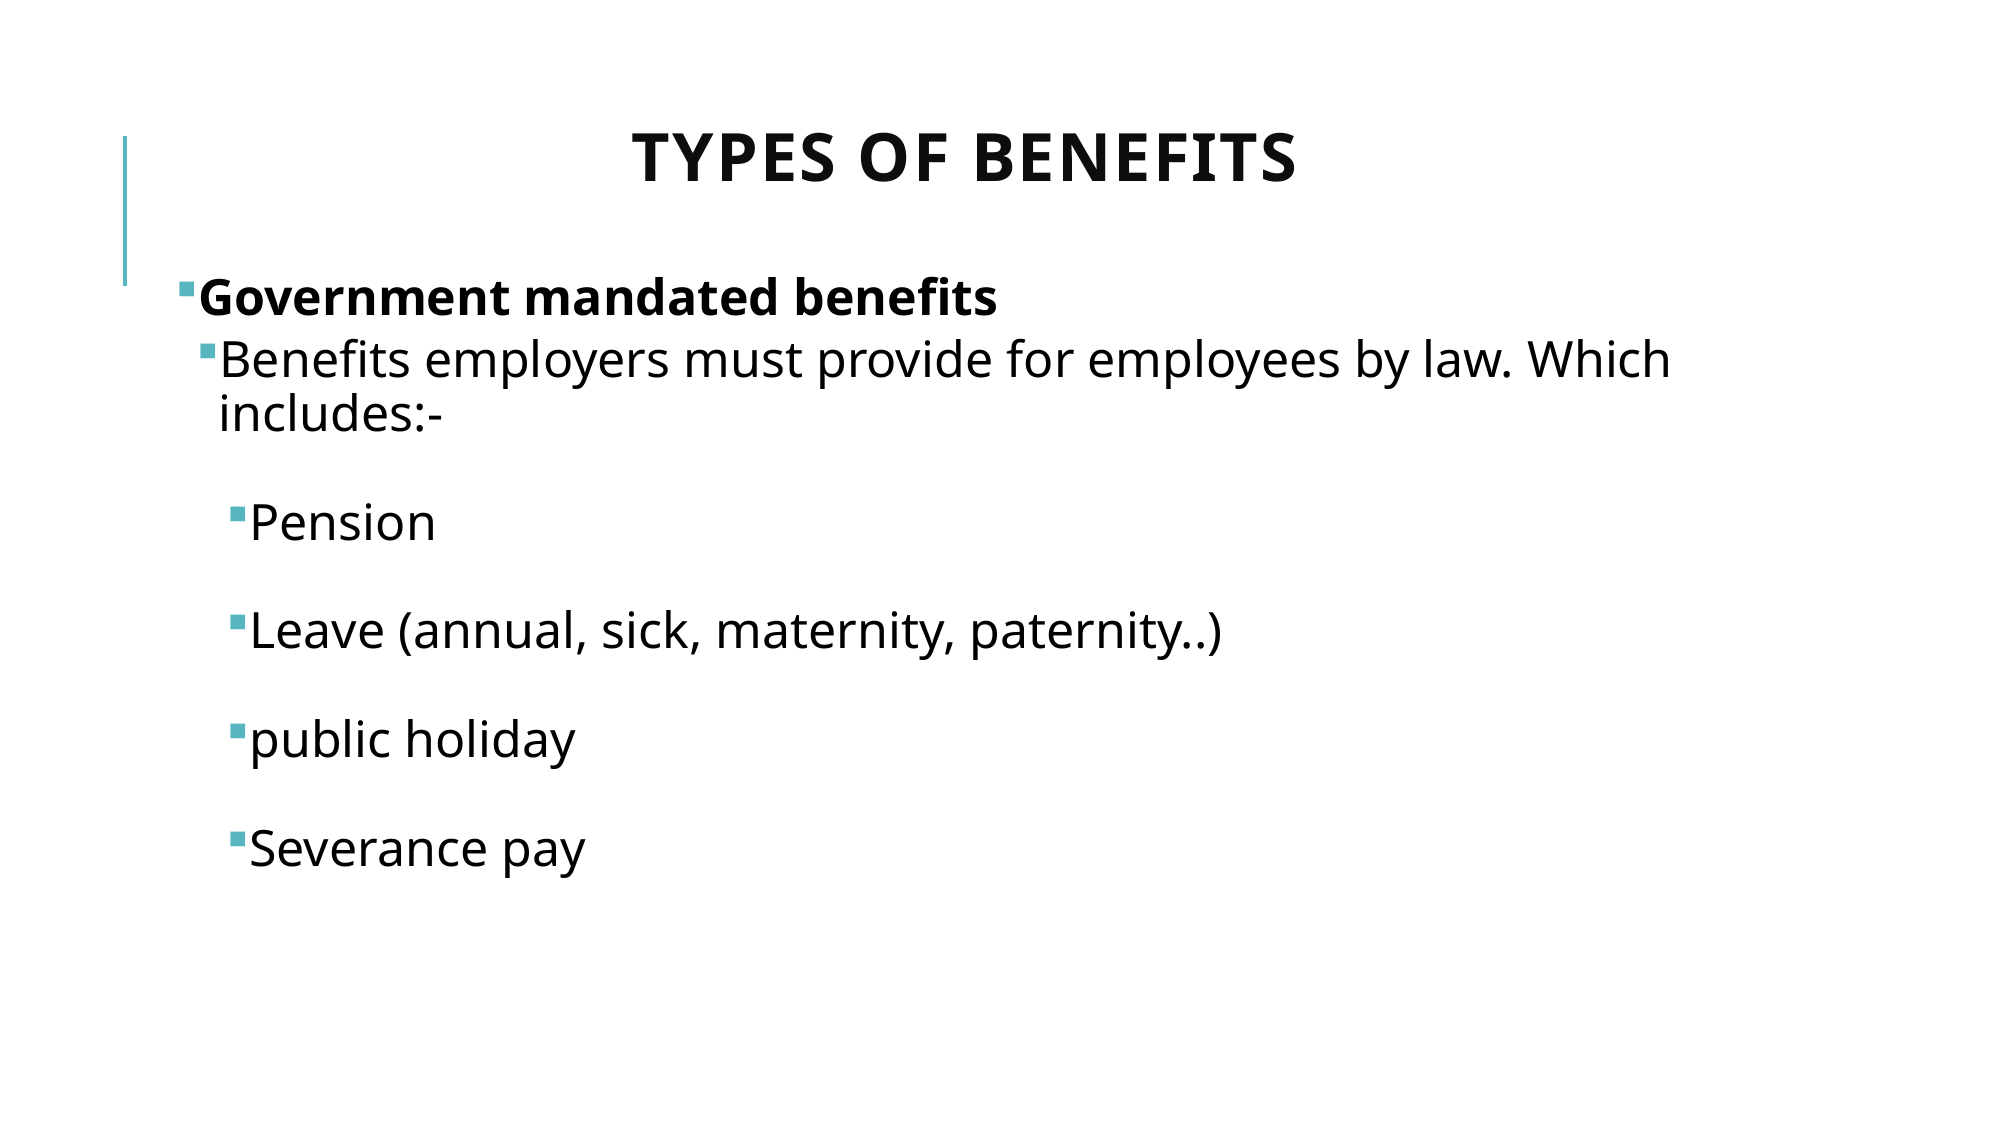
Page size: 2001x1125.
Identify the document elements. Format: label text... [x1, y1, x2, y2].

list Government mandated benefits Benefits employers must provide for employees by law. Which includes:- Pension Leave (annual, sick, maternity, paternity..) public holiday Severance pay [168, 228, 1763, 989]
title Types of benefits [168, 96, 1763, 228]
